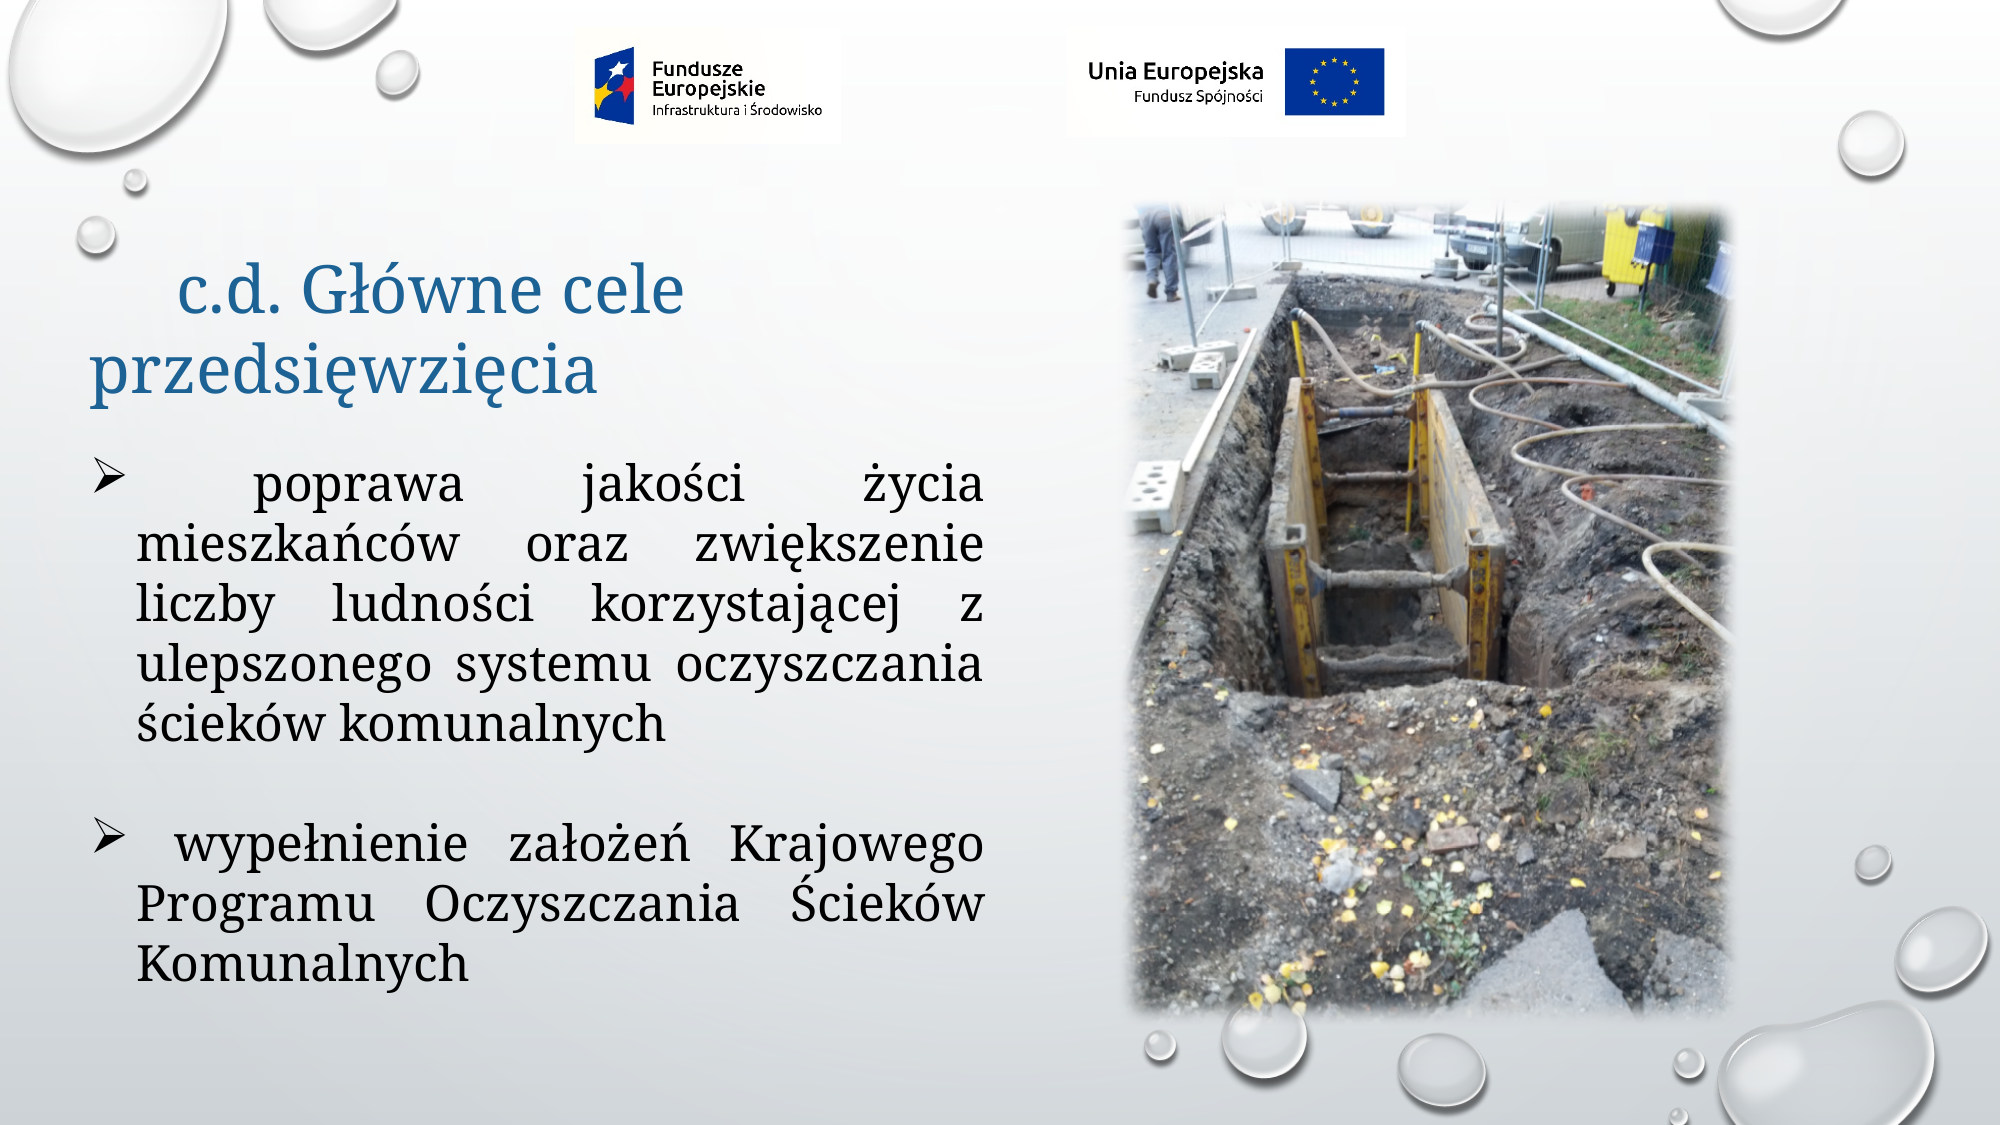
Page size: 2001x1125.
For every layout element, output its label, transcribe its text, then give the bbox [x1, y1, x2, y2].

text_box c.d. Główne cele przedsięwzięcia poprawa jakości życia mieszkańców oraz zwiększenie liczby ludności korzystającej z ulepszonego systemu oczyszczania ścieków komunalnych wypełnienie założeń Krajowego Programu Oczyszczania Ścieków Komunalnych [75, 239, 1000, 999]
picture [0, 0, 2000, 1125]
